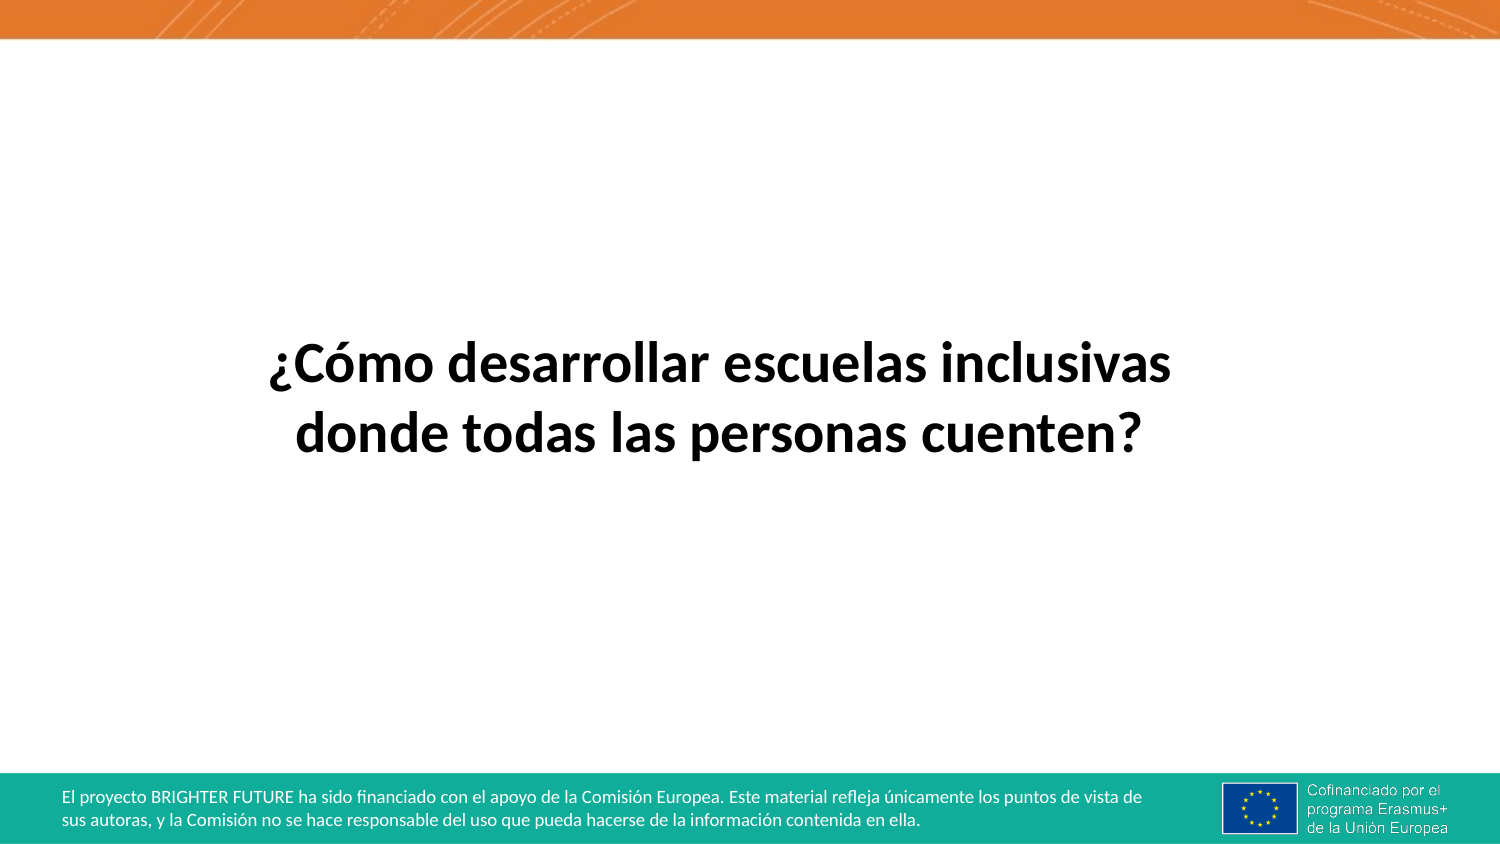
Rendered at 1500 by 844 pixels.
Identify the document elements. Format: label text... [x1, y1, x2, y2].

text_box ¿Cómo desarrollar escuelas inclusivas donde todas las personas cuenten? [192, 318, 1234, 508]
picture [1209, 769, 1480, 844]
picture [0, 0, 1500, 41]
